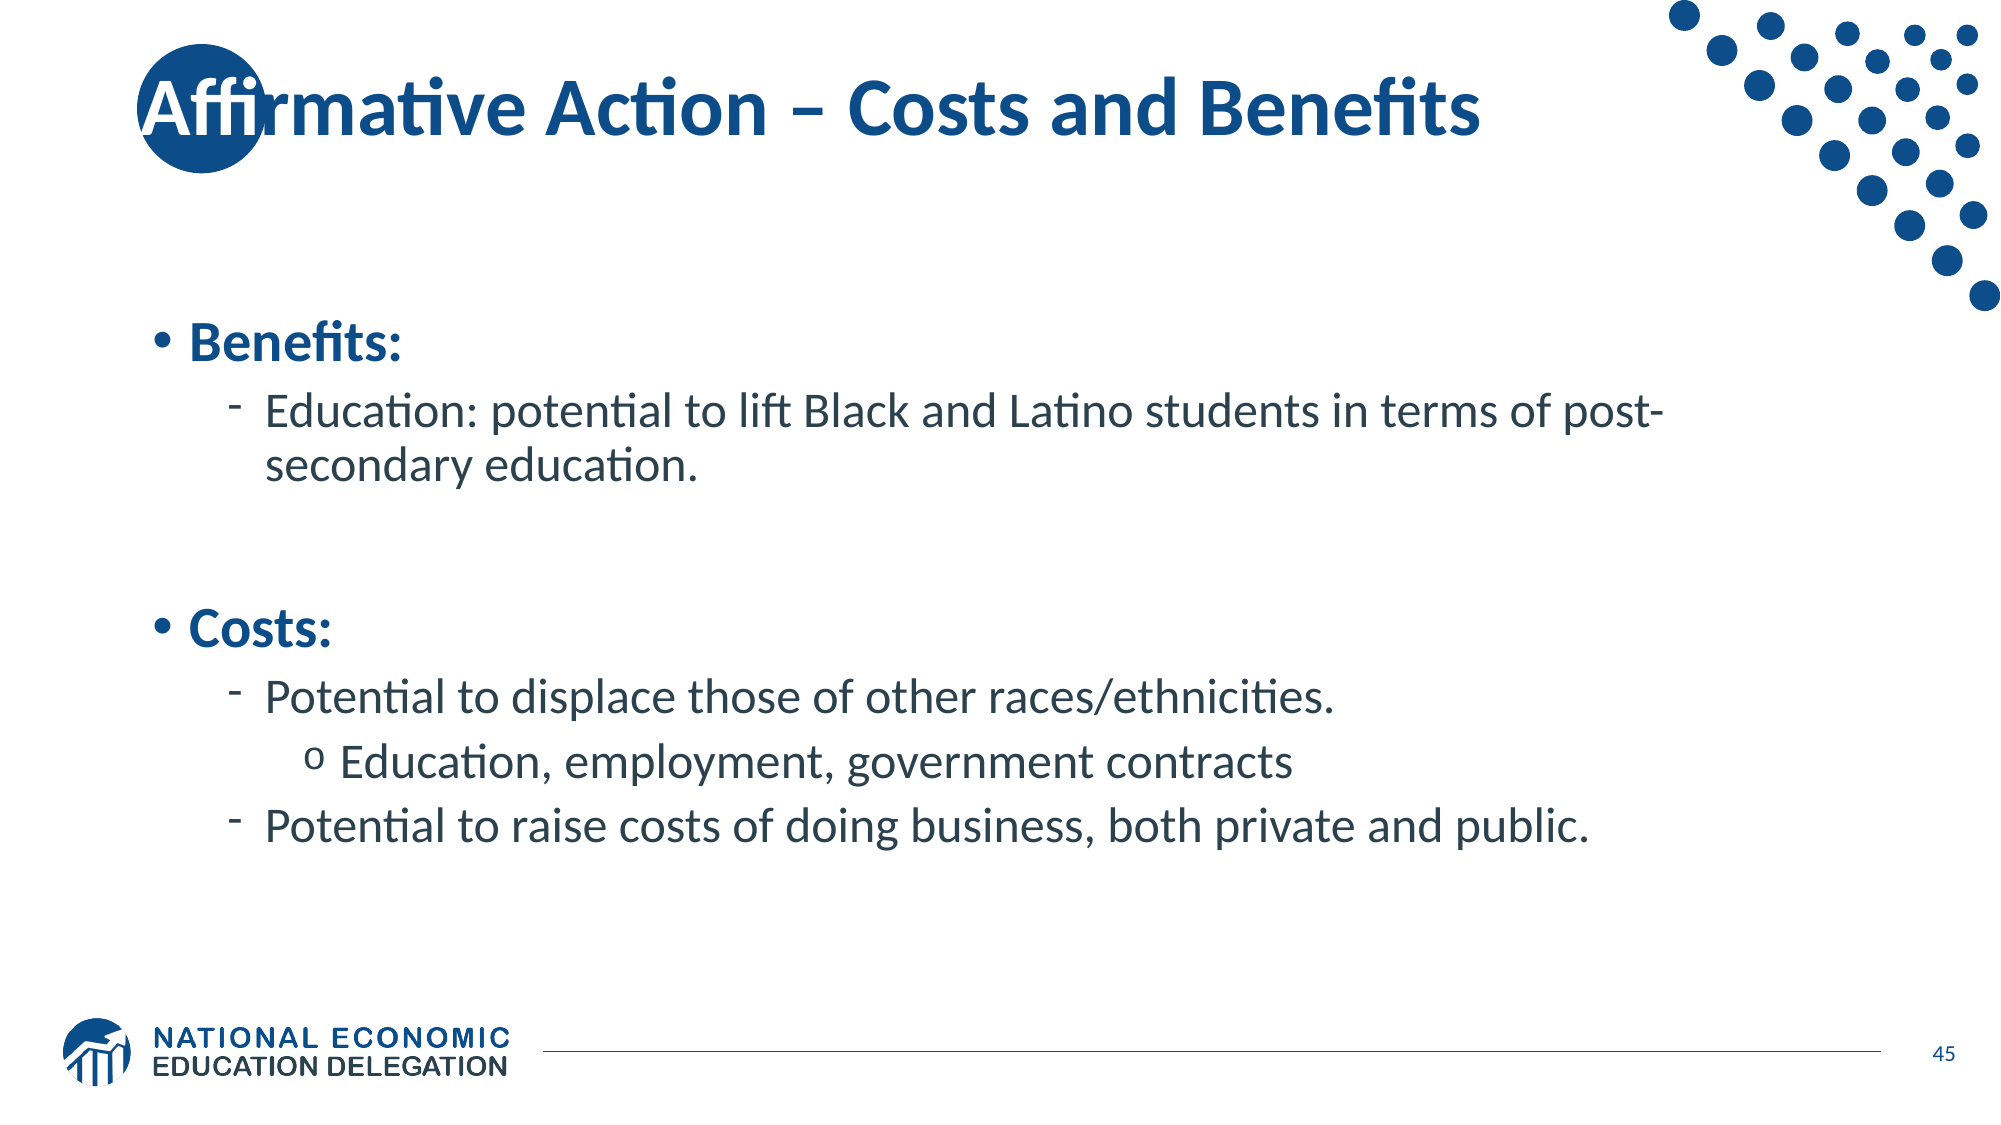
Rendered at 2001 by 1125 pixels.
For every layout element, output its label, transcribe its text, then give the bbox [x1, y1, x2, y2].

list Benefits: Education: potential to lift Black and Latino students in terms of post-secondary education. Costs: Potential to displace those of other races/ethnicities. Education, employment, government contracts Potential to raise costs of doing business, both private and public. [137, 257, 1863, 972]
picture [55, 1013, 520, 1091]
title Affirmative Action – Costs and Benefits [125, 0, 1851, 218]
slide_number 45 [1521, 1022, 1972, 1082]
